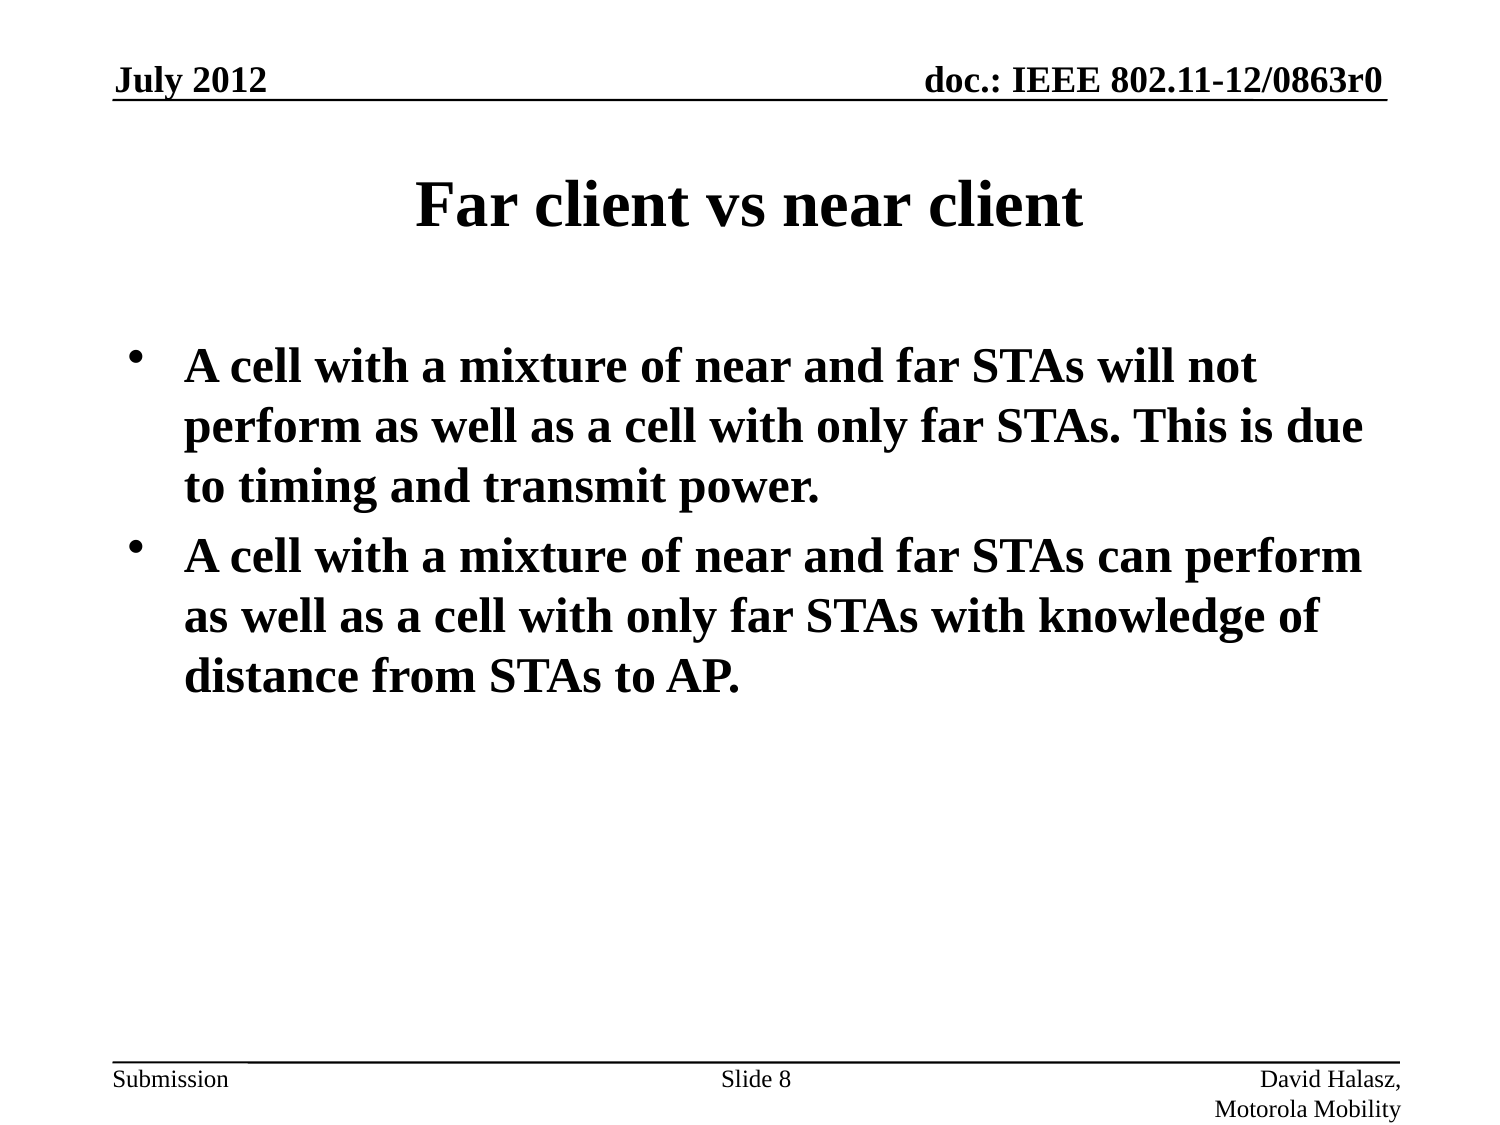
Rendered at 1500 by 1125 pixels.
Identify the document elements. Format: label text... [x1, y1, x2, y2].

slide_number Slide 8 [712, 1061, 800, 1093]
title Far client vs near client [112, 112, 1388, 288]
list A cell with a mixture of near and far STAs will not perform as well as a cell with only far STAs. This is due to timing and transmit power. A cell with a mixture of near and far STAs can perform as well as a cell with only far STAs with knowledge of distance from STAs to AP. [112, 324, 1388, 1001]
footer David Halasz, Motorola Mobility [1185, 1061, 1402, 1093]
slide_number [114, 54, 333, 101]
